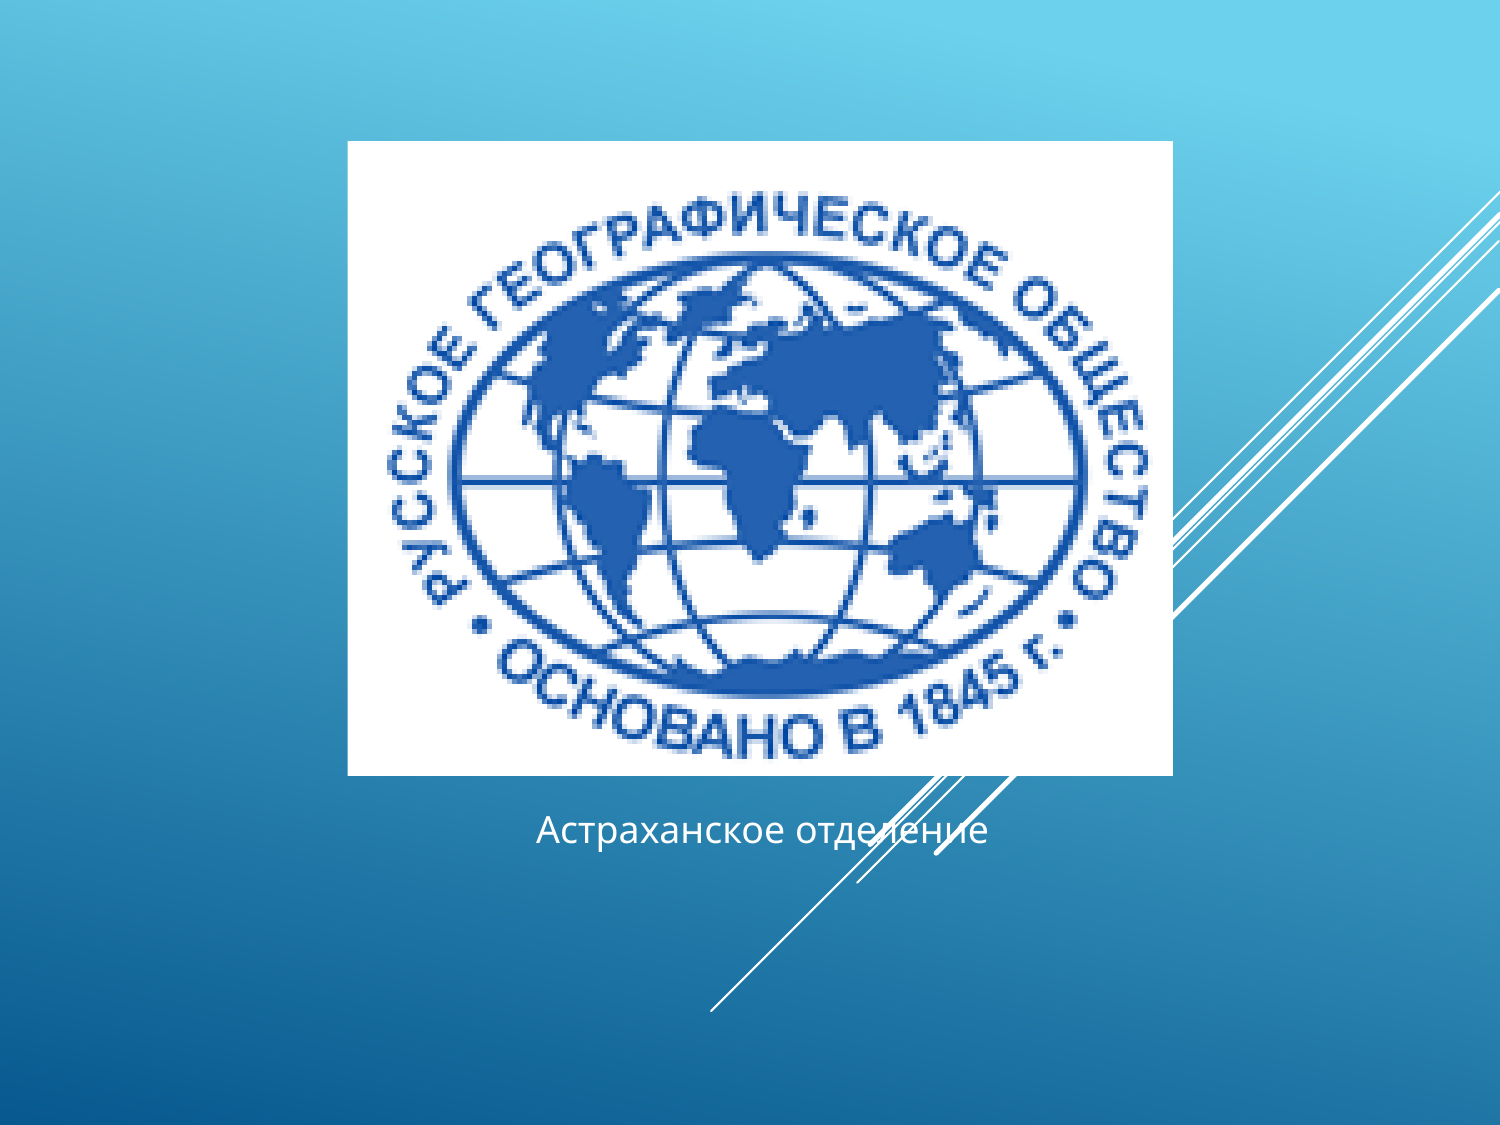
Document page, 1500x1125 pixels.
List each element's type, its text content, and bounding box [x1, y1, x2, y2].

picture [347, 136, 1179, 776]
text_box Астраханское отделение [521, 798, 1005, 859]
